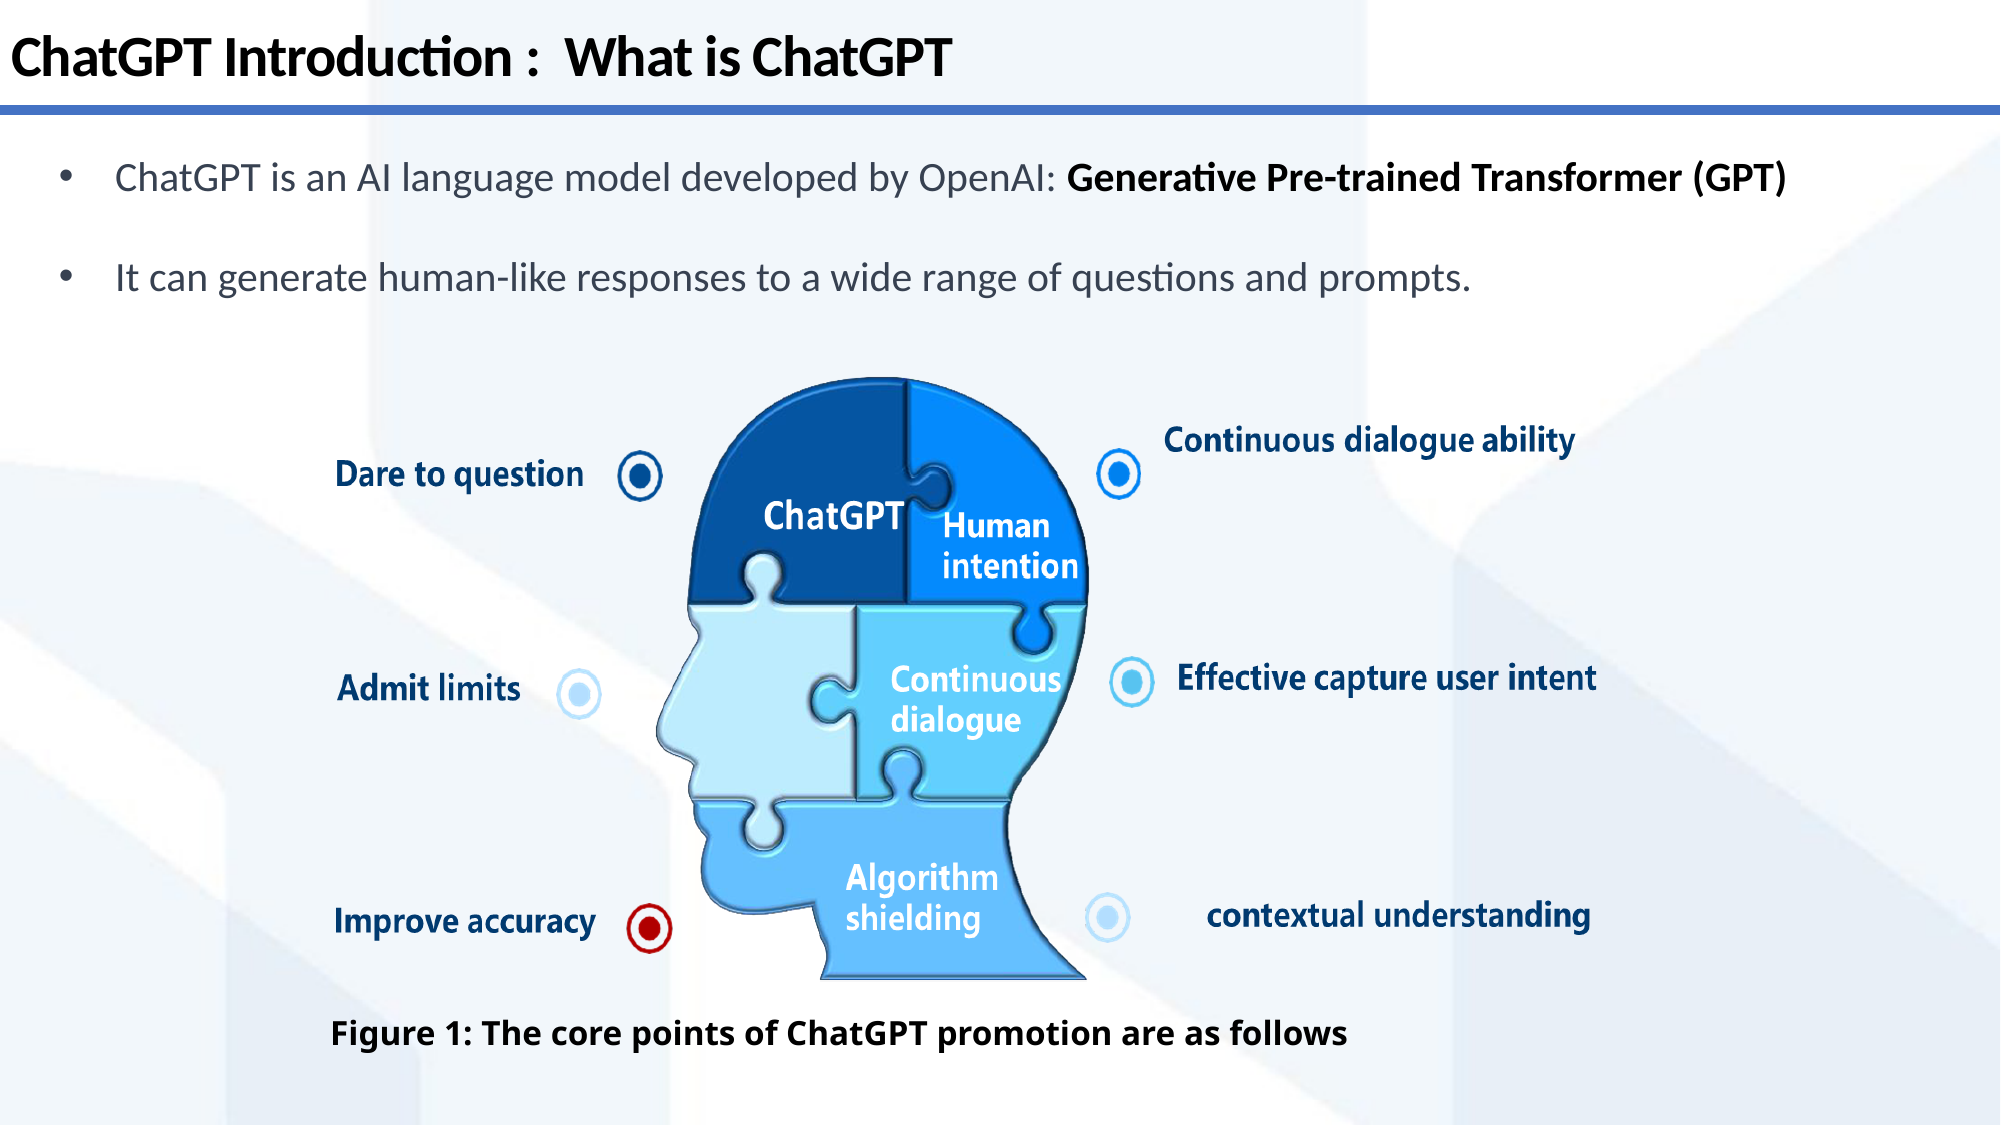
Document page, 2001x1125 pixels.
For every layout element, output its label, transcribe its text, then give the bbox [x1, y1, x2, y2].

text_box ChatGPT Introduction : What is ChatGPT [0, 19, 2000, 109]
text_box ChatGPT Introduction : What is ChatGPT [0, 110, 2000, 122]
text_box Figure 1: The core points of ChatGPT promotion are as follows [315, 1005, 1737, 1105]
text_box ChatGPT is an AI language model developed by OpenAI: Generative Pre-trained Transformer (GPT) It can generate human-like responses to a wide range of questions and prompts. [44, 142, 1865, 358]
picture [0, 0, 2001, 1125]
